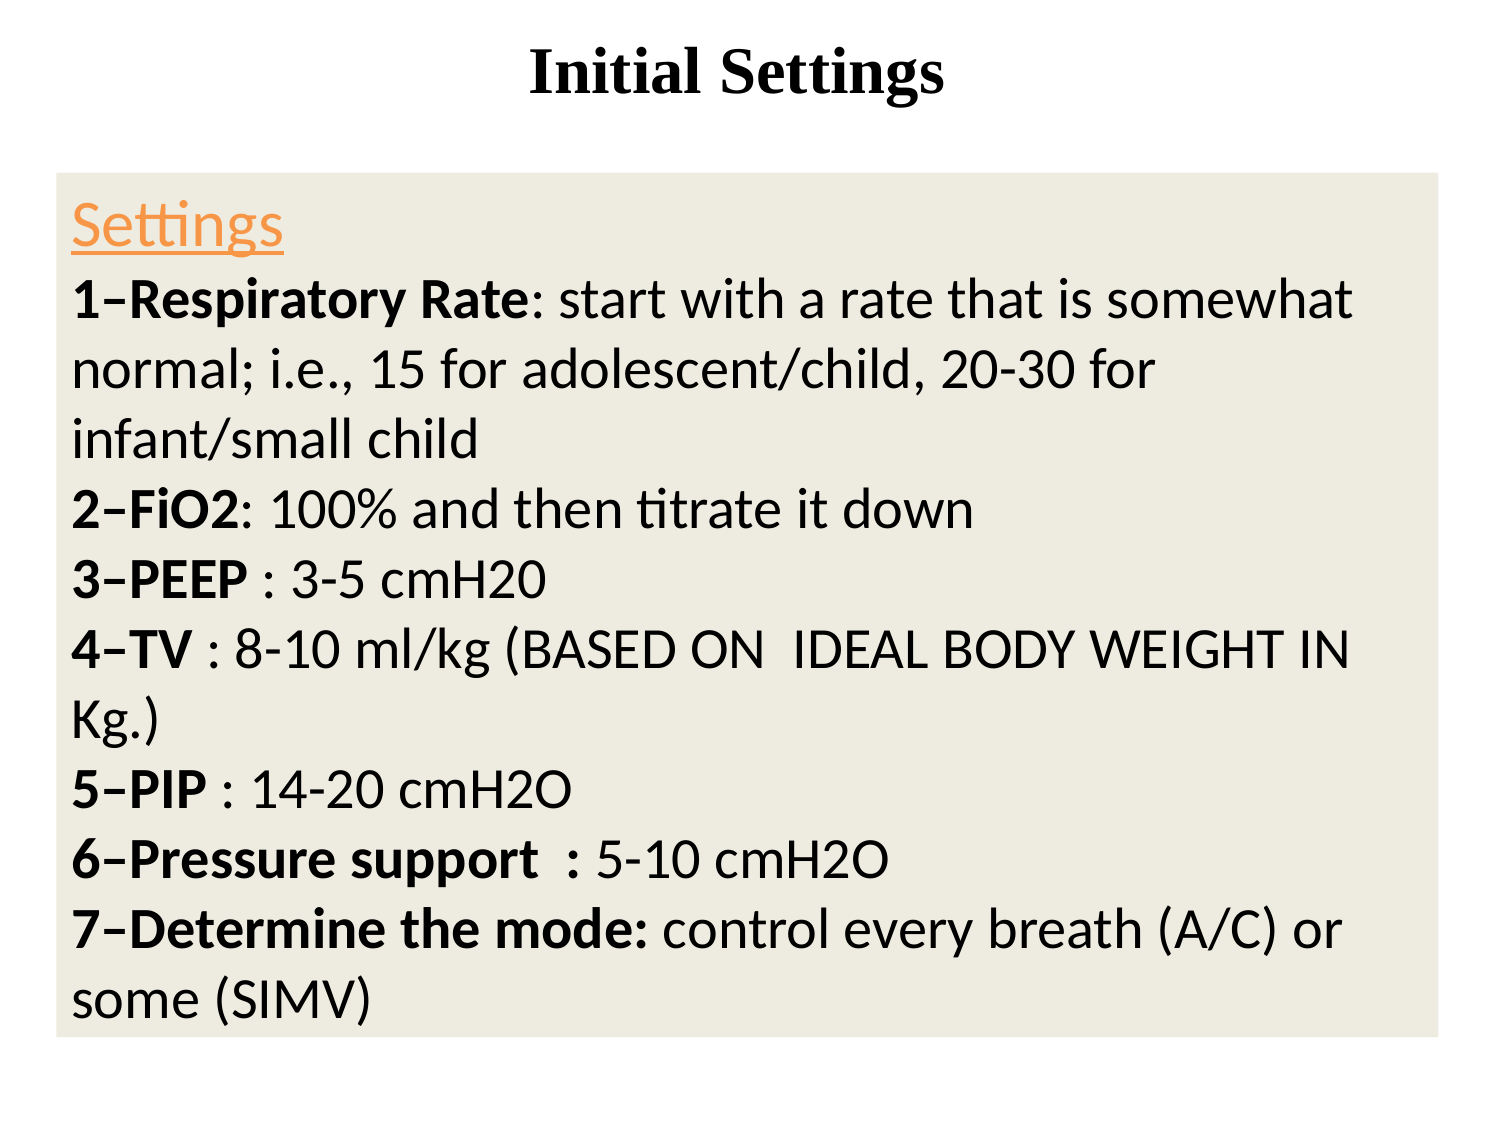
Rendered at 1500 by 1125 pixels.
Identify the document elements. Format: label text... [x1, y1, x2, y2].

text_box Initial Settings [513, 19, 1188, 114]
text_box Settings 1–Respiratory Rate: start with a rate that is somewhat normal; i.e., 15 for adolescent/child, 20-30 for infant/small child 2–FiO2: 100% and then titrate it down 3–PEEP : 3-5 cmH20 4–TV : 8-10 ml/kg (BASED ON IDEAL BODY WEIGHT IN Kg.) 5–PIP : 14-20 cmH2O 6–Pressure support : 5-10 cmH2O 7–Determine the mode: control every breath (A/C) or some (SIMV) [56, 172, 1439, 1038]
